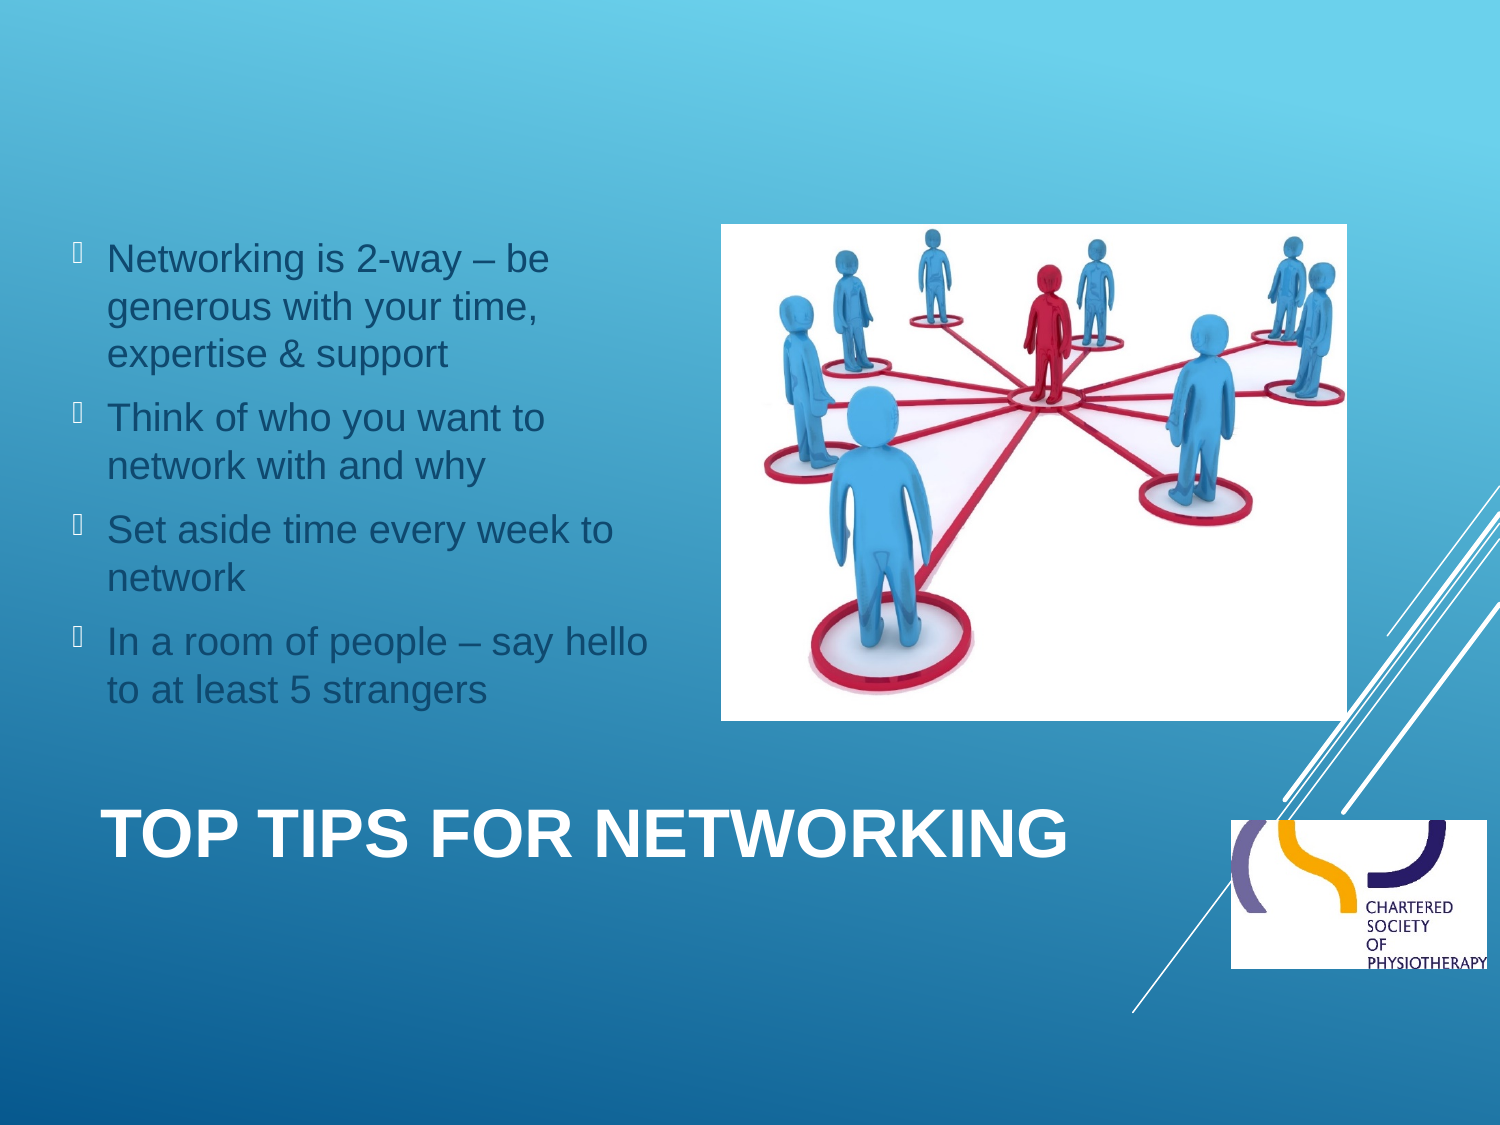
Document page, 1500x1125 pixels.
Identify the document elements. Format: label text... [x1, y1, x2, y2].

list Networking is 2-way – be generous with your time, expertise & support Think of who you want to network with and why Set aside time every week to network In a room of people – say hello to at least 5 strangers [57, 224, 692, 721]
title Top tips for Networking [85, 737, 1136, 924]
picture [1231, 820, 1487, 970]
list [721, 224, 1348, 721]
